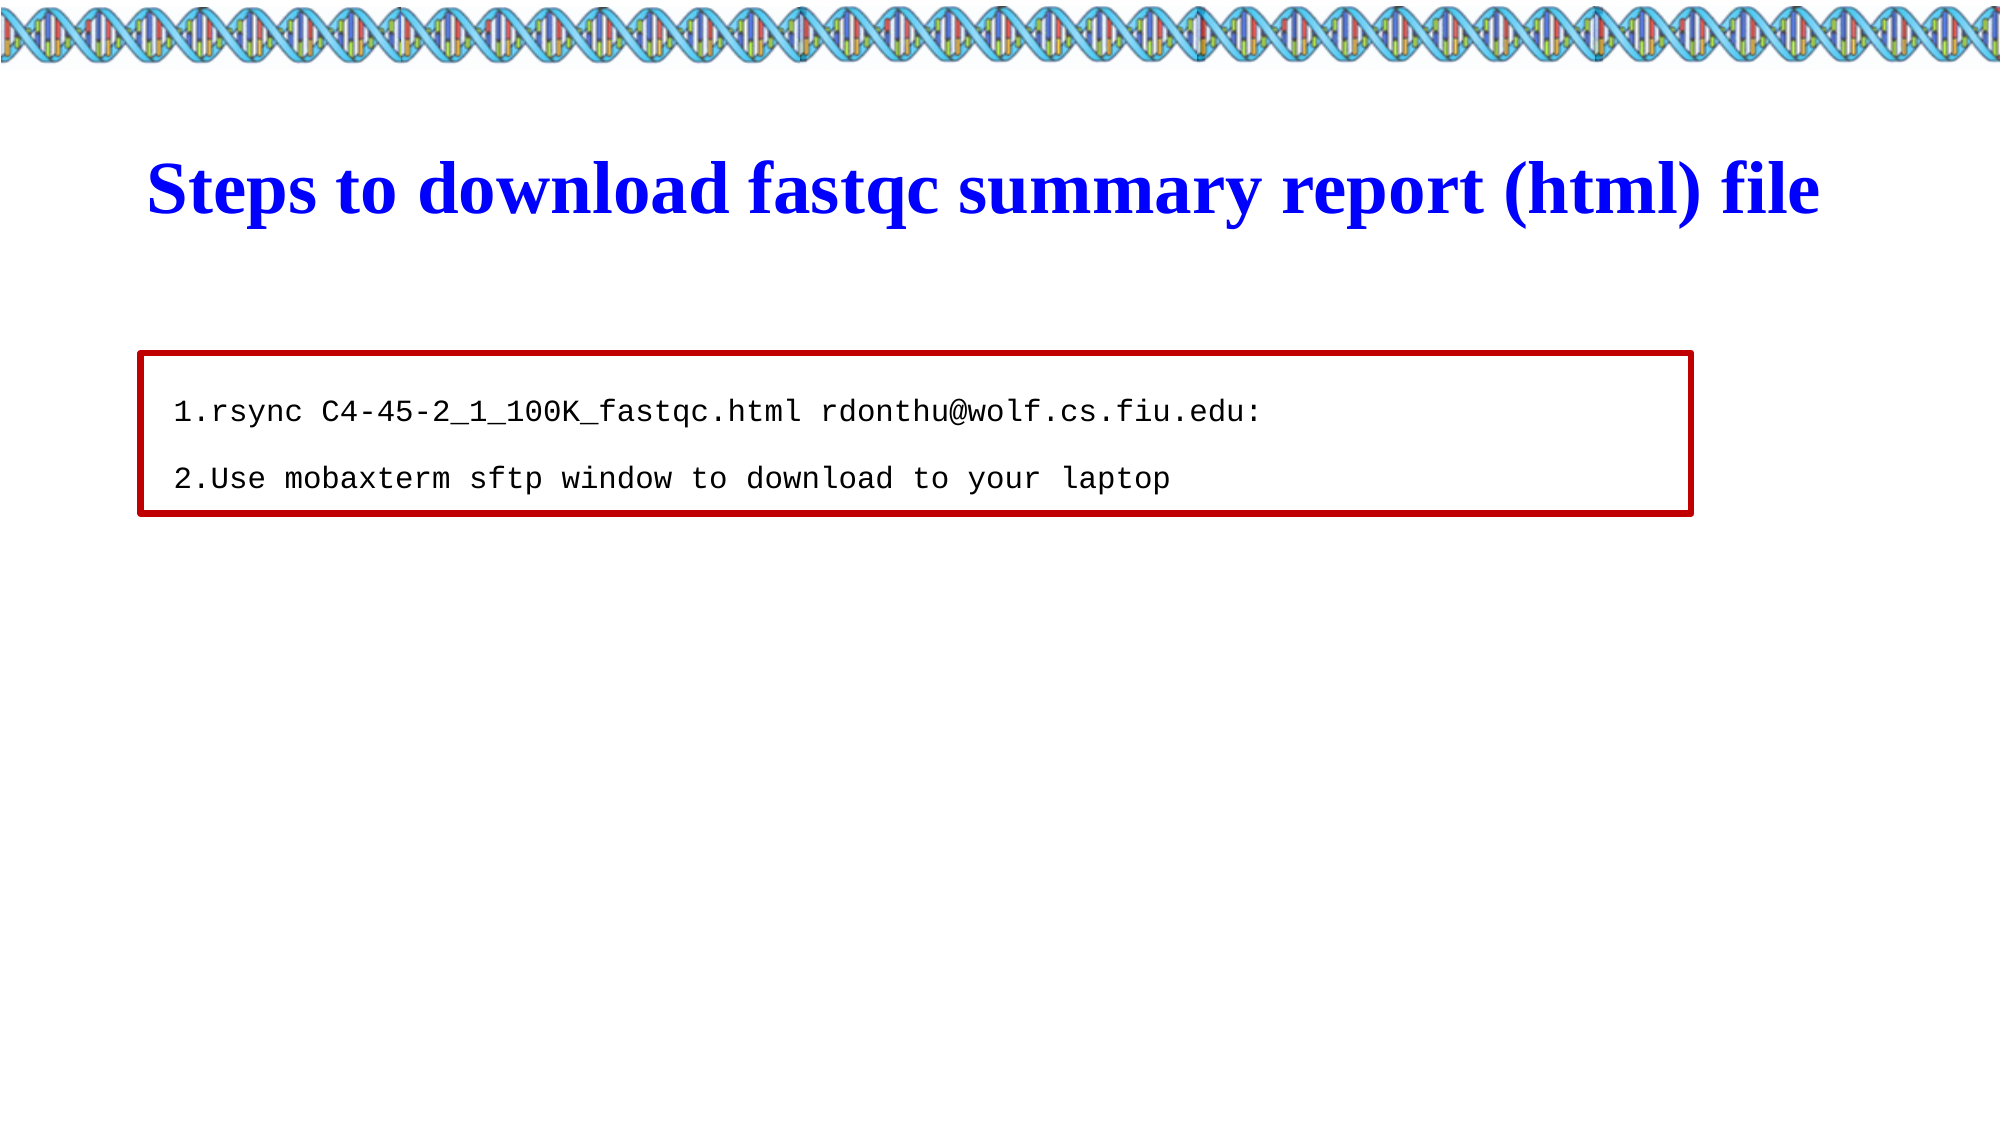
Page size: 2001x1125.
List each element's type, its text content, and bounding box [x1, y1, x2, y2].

title Steps to download fastqc summary report (html) file [131, 142, 1949, 328]
text_box 1.rsync C4-45-2_1_100K_fastqc.html rdonthu@wolf.cs.fiu.edu: 2.Use mobaxterm sftp window to download to your laptop [158, 287, 1884, 503]
text_box [140, 352, 1692, 514]
picture [0, 5, 2000, 70]
